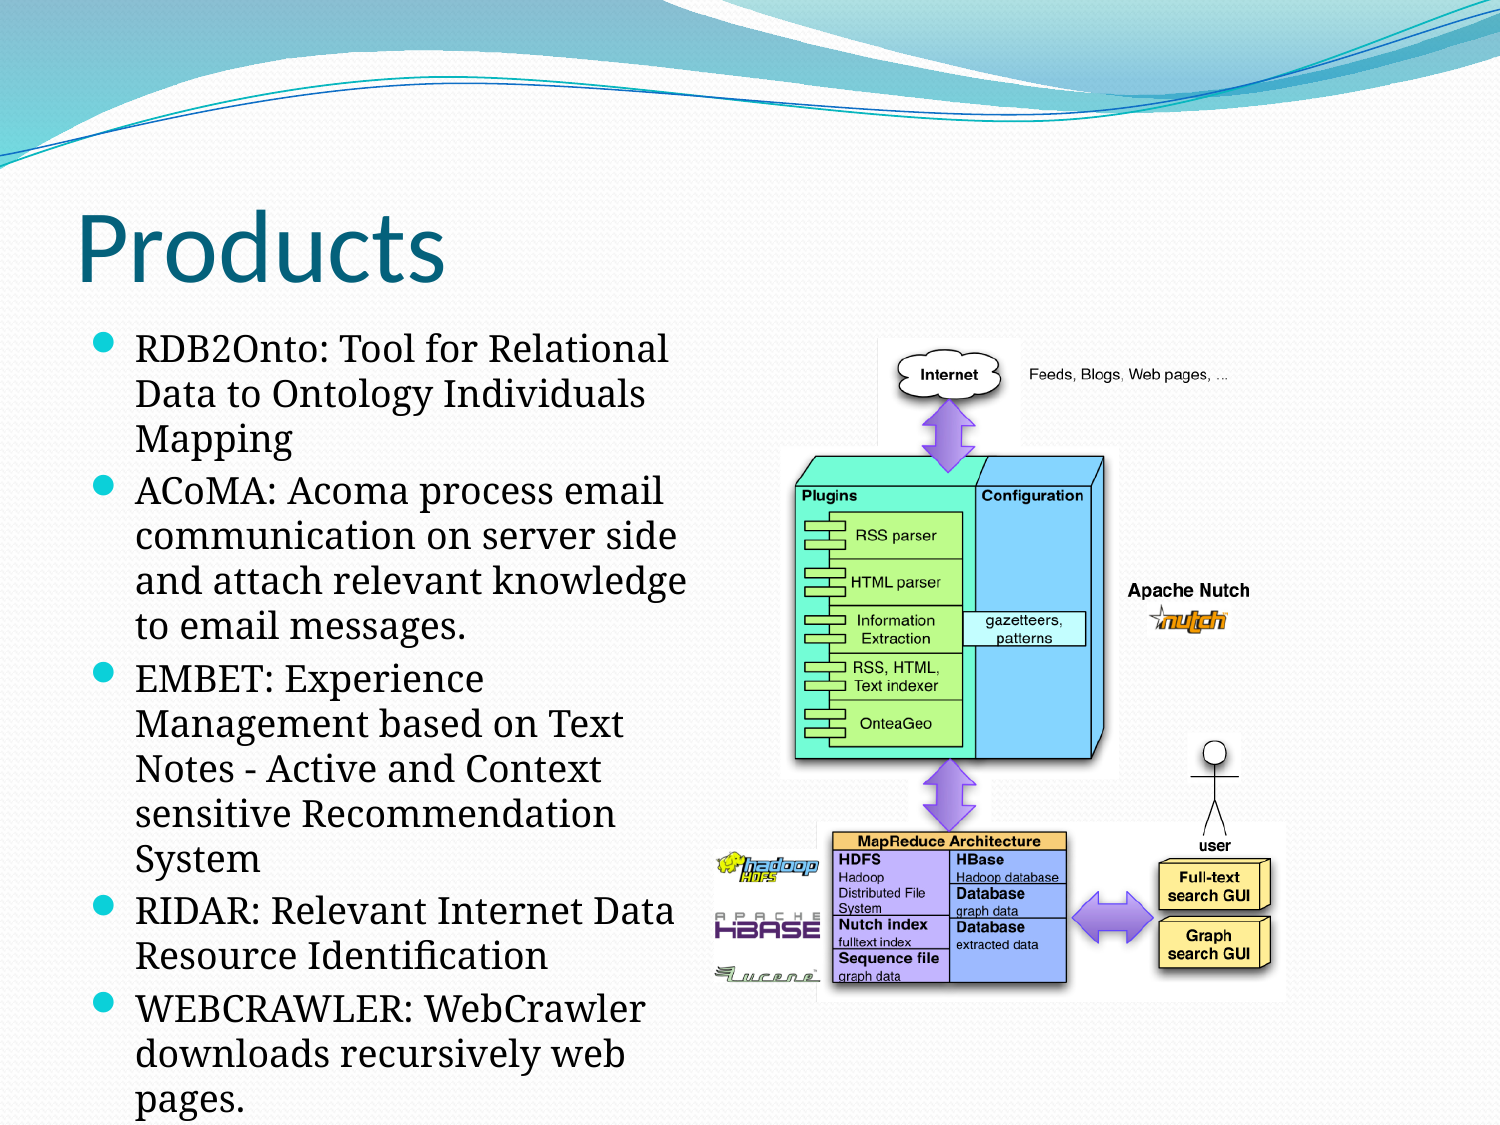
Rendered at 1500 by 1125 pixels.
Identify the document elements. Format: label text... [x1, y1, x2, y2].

picture [714, 337, 1287, 1003]
title Products [74, 115, 1426, 304]
list RDB2Onto: Tool for Relational Data to Ontology Individuals Mapping ACoMA: Acoma process email communication on server side and attach relevant knowledge to email messages. EMBET: Experience Management based on Text Notes - Active and Context sensitive Recommendation System RIDAR: Relevant Internet Data Resource Identification WEBCRAWLER: WebCrawler downloads recursively web pages. [74, 317, 739, 1038]
